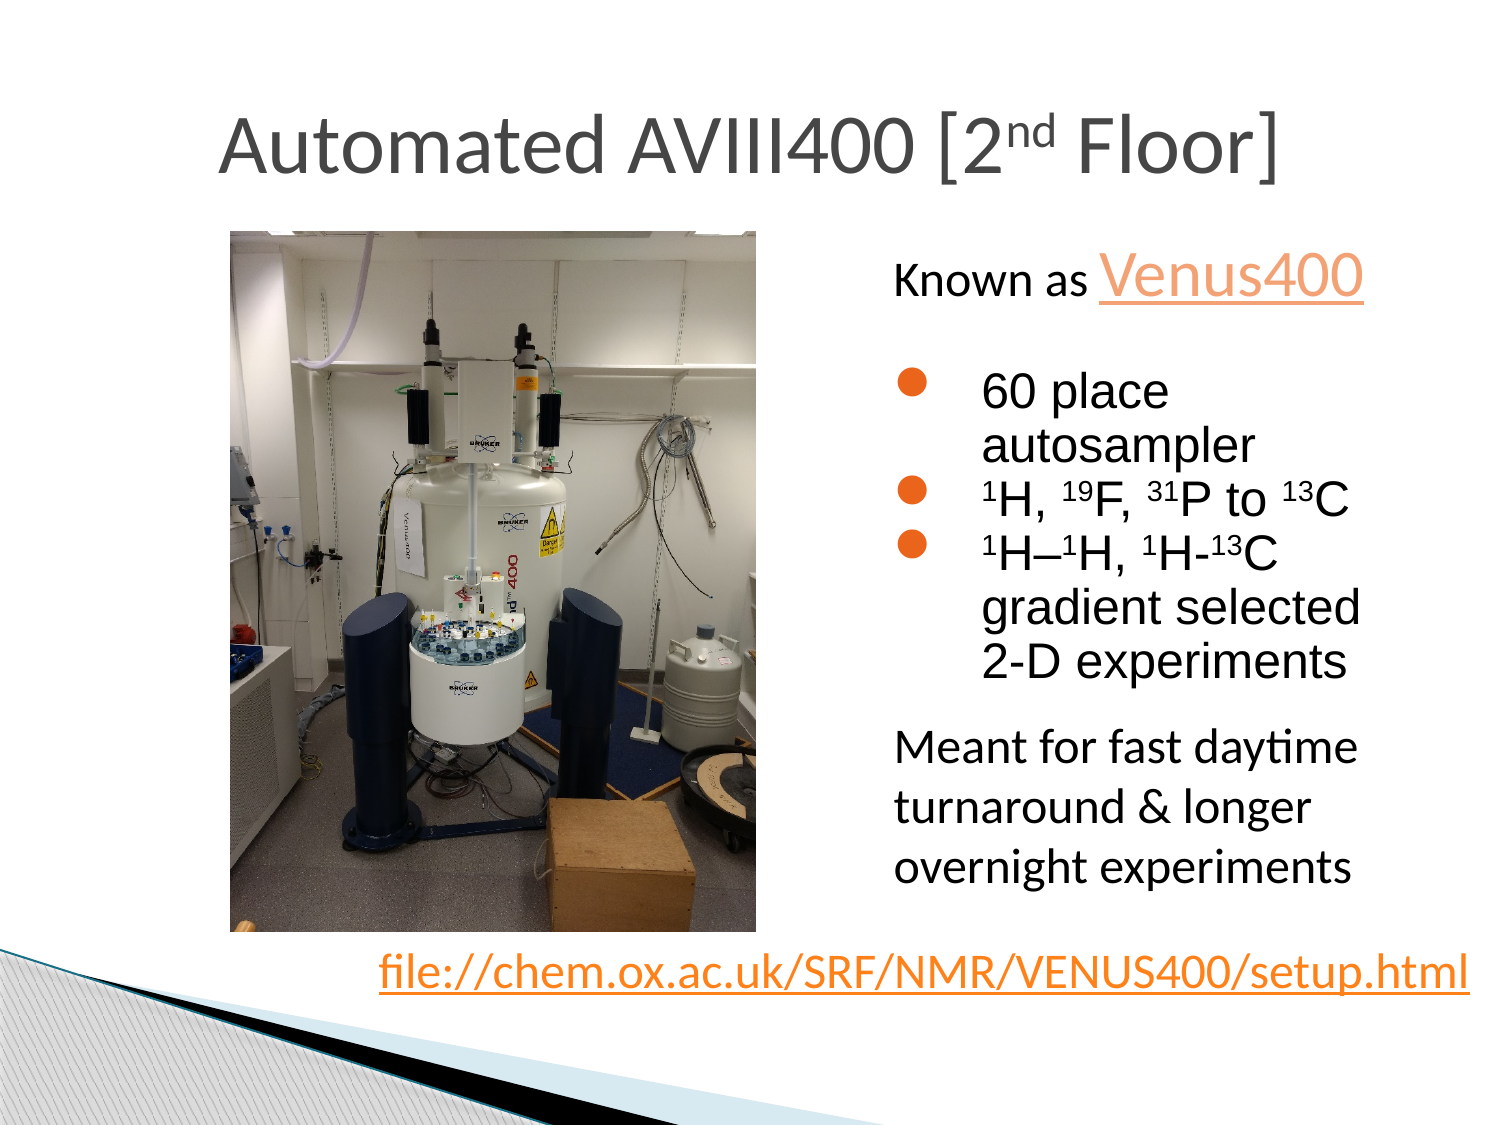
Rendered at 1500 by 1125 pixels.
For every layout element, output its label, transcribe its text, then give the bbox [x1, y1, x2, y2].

picture [229, 230, 756, 932]
text_box Known as Venus400 60 place autosampler 1H, 19F, 31P to 13C 1H–1H, 1H-13C gradient selected 2-D experiments Meant for fast daytime turnaround & longer overnight experiments [878, 231, 1425, 902]
title Automated AVIII400 [2nd Floor] [75, 45, 1425, 233]
text_box file://chem.ox.ac.uk/SRF/NMR/VENUS400/setup.html [363, 931, 1485, 1006]
